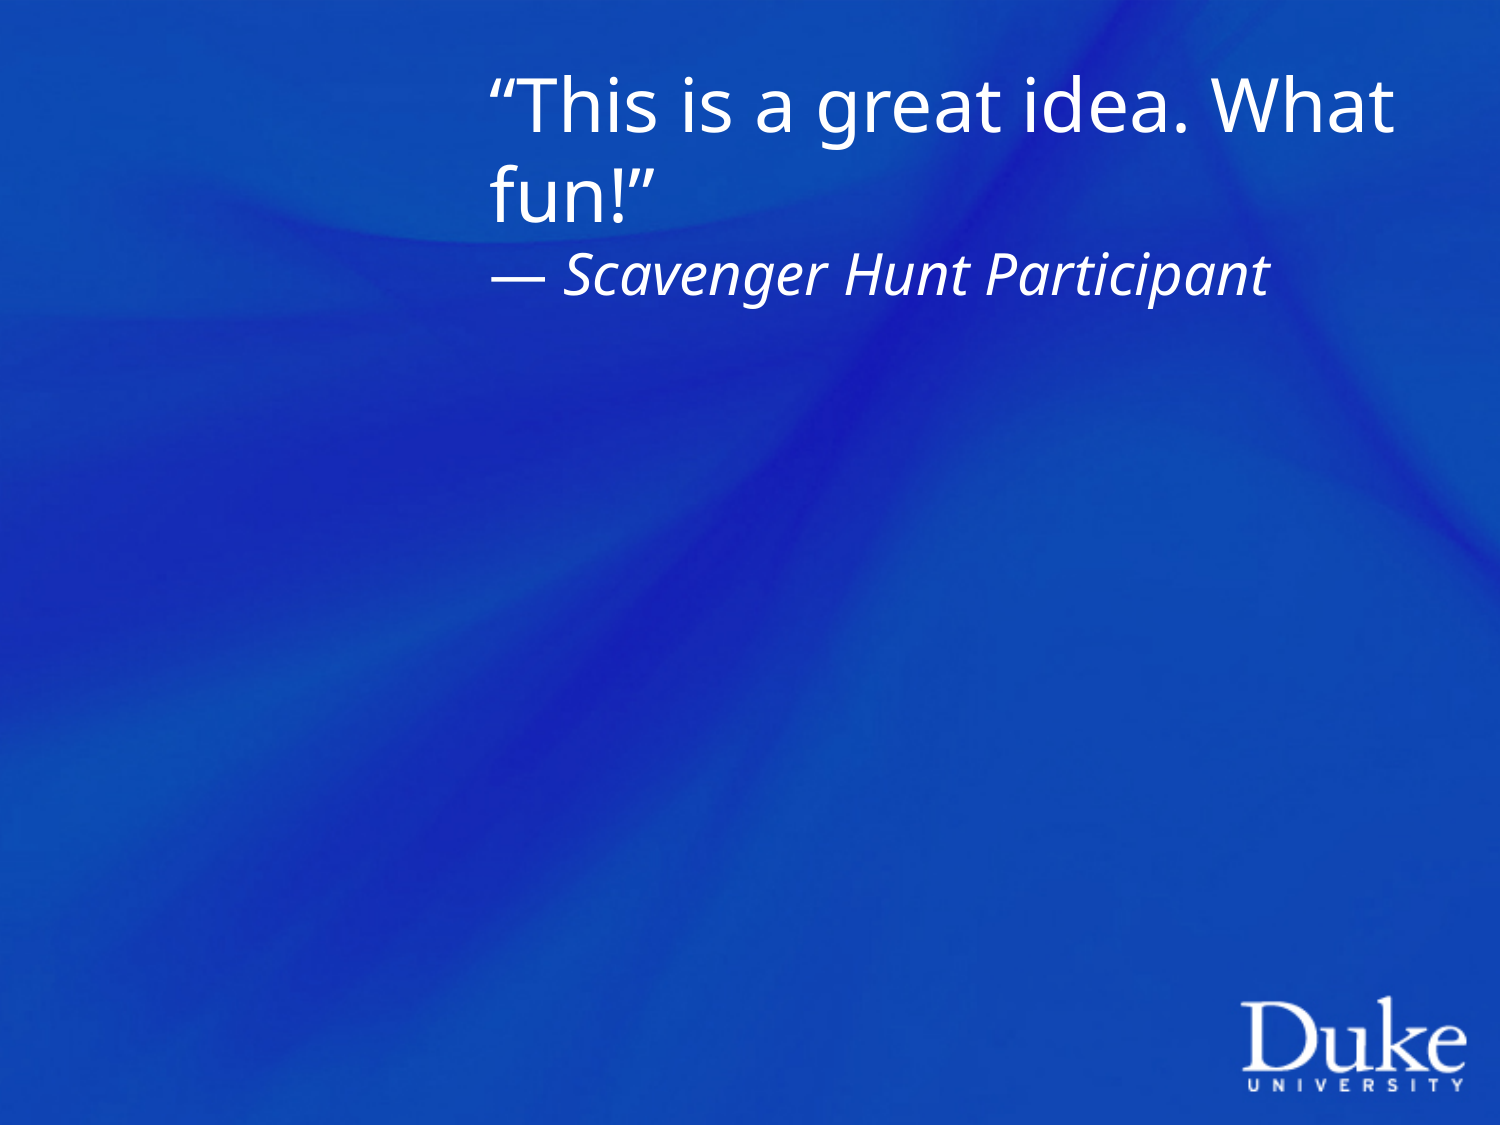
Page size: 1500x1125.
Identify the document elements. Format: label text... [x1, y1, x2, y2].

picture [0, 0, 1500, 1125]
text_box “This is a great idea. What fun!” ― Scavenger Hunt Participant [474, 50, 1475, 315]
